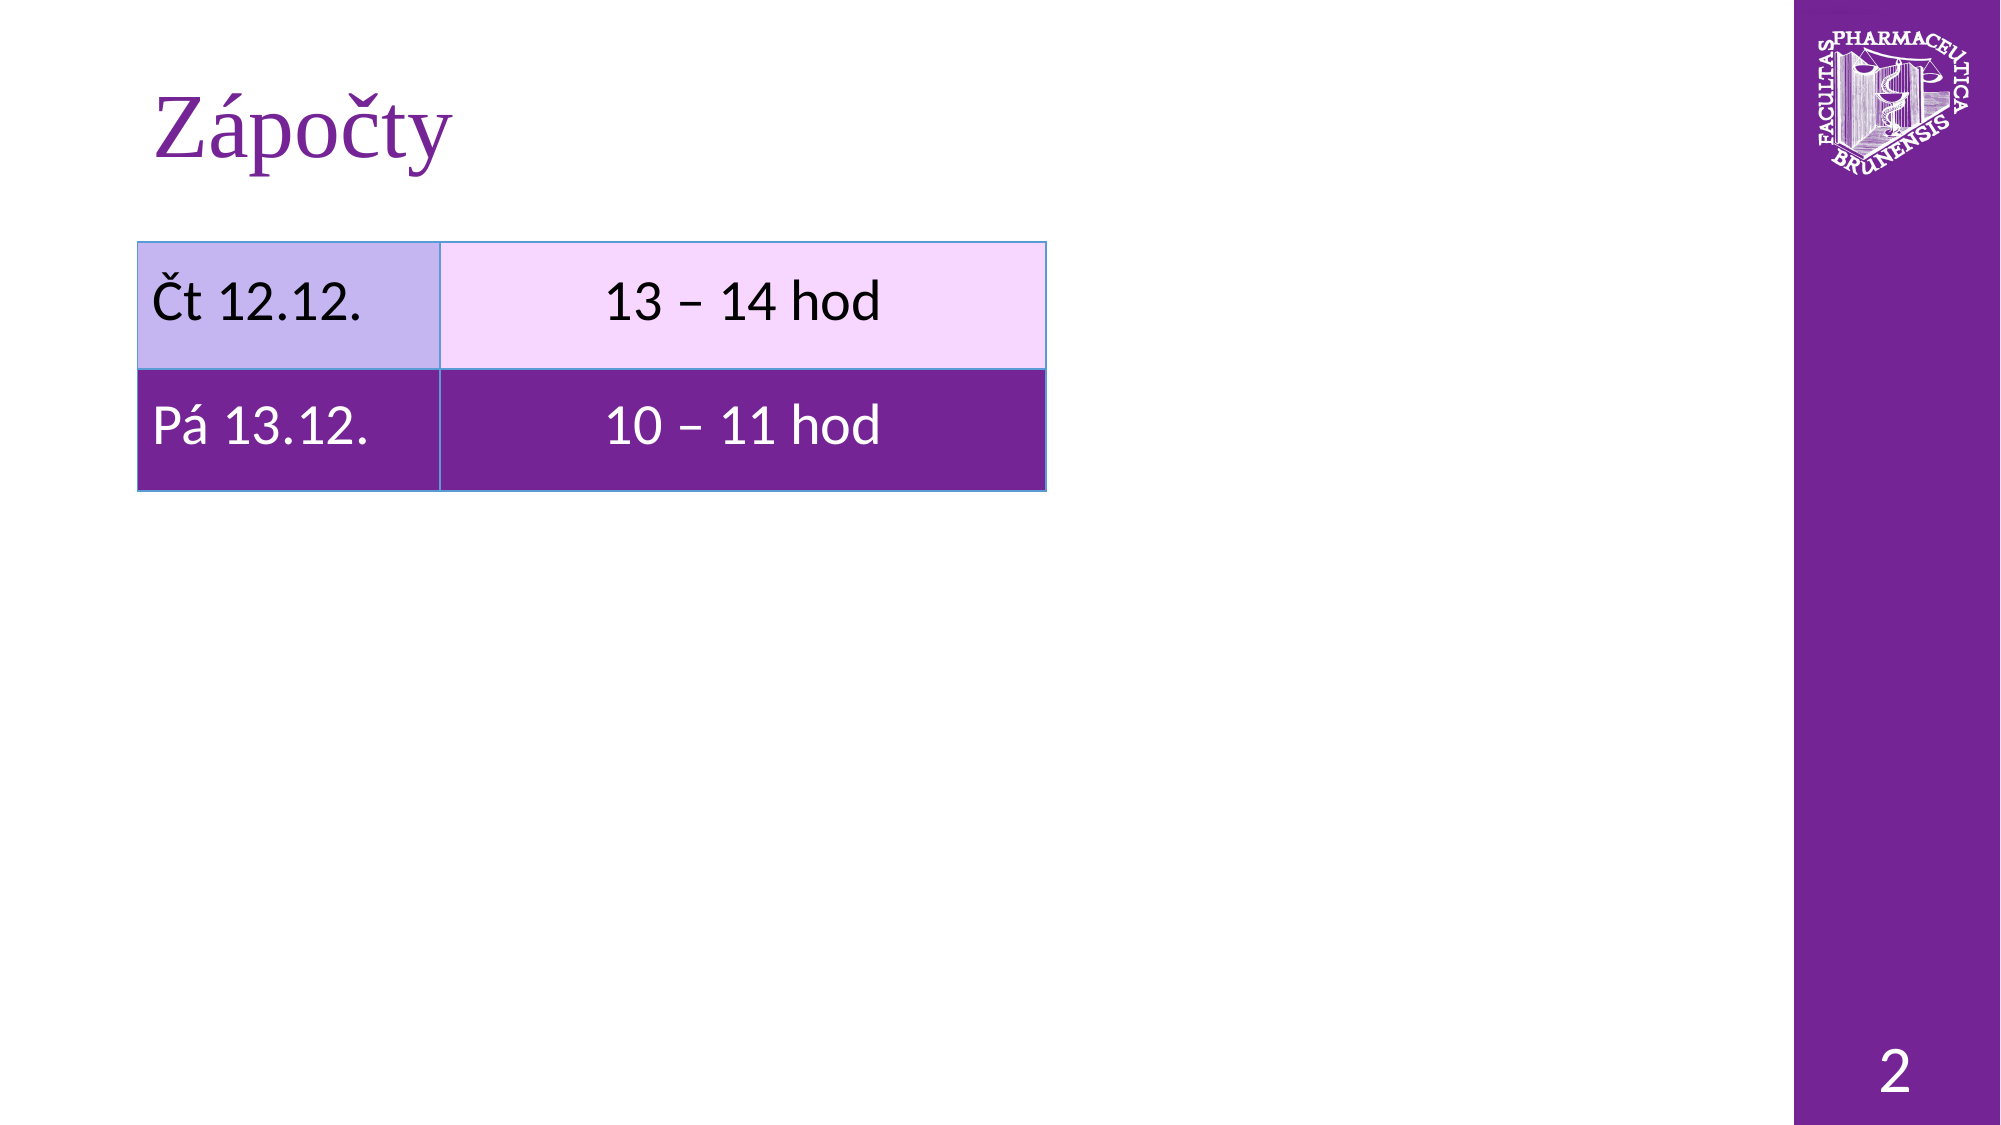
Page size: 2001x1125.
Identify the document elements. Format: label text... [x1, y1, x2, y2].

title Zápočty [137, 59, 1863, 197]
picture [0, 0, 2001, 1125]
table_cell Pá 13.12. [138, 370, 439, 490]
table_header 13 – 14 hod [441, 243, 1045, 368]
table_cell 10 – 11 hod [441, 370, 1045, 490]
slide_number 2 [1791, 1035, 2000, 1096]
table_header Čt 12.12. [138, 243, 439, 368]
